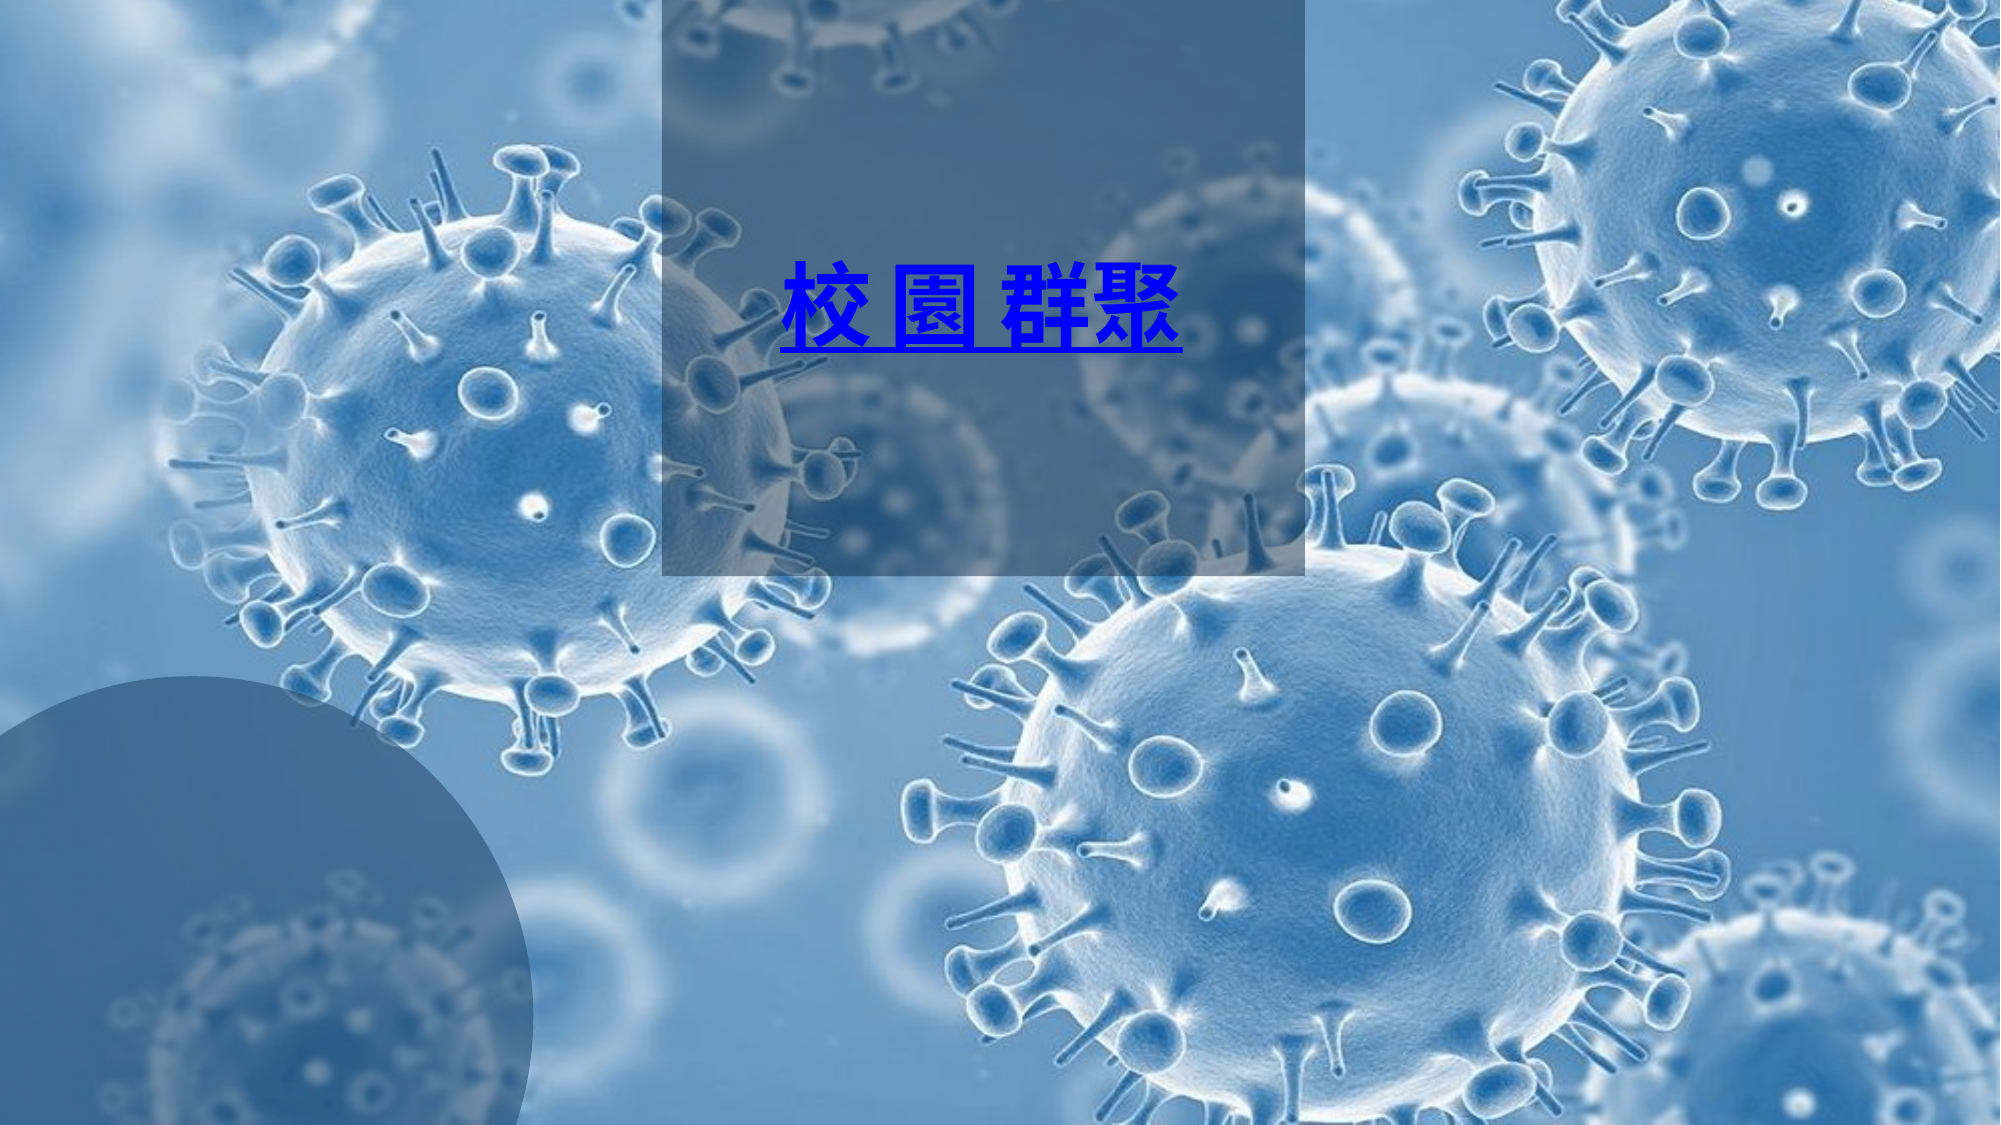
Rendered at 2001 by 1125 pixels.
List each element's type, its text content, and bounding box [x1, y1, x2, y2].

text_box 校園群聚 [778, 246, 1454, 382]
picture [0, 0, 2000, 1125]
